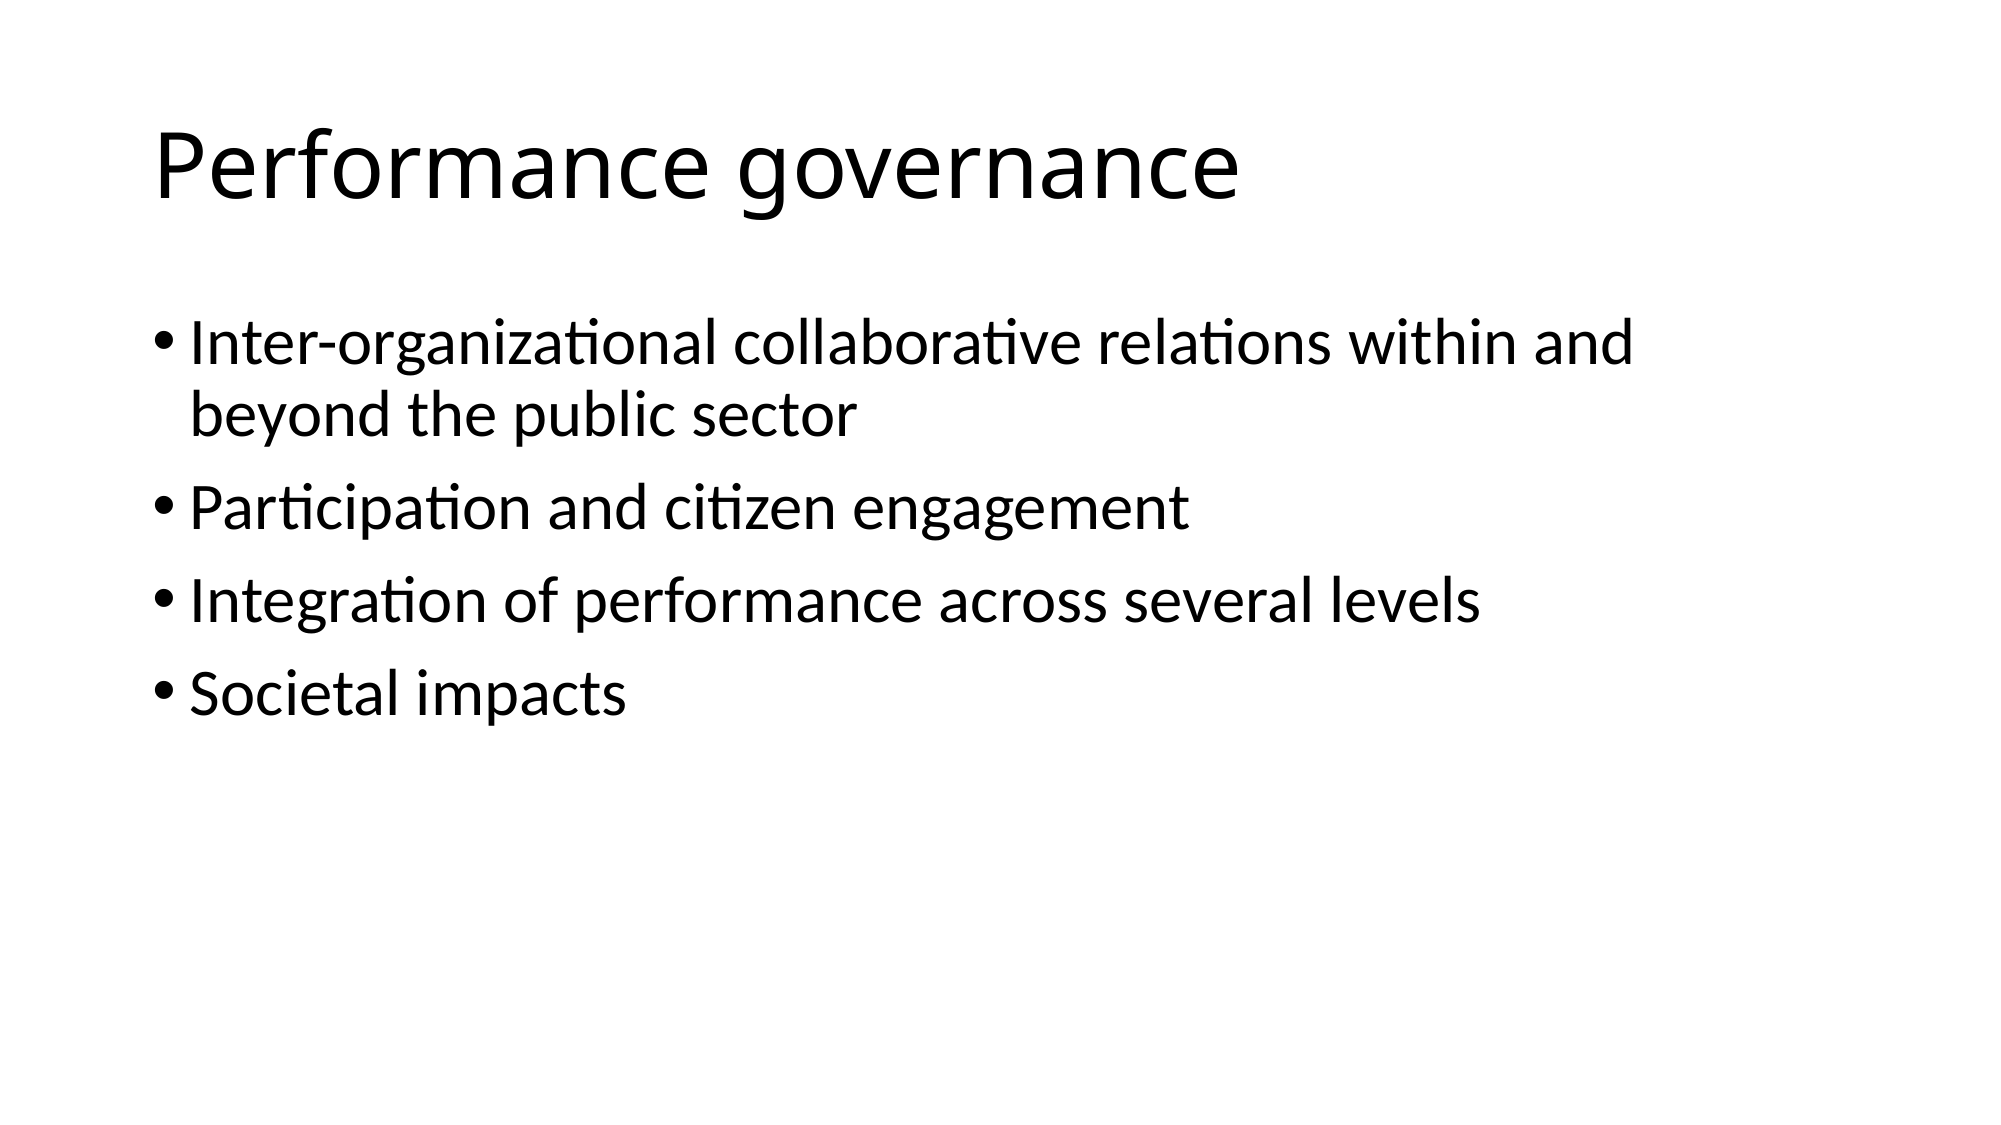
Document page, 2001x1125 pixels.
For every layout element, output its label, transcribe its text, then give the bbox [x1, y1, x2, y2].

list Inter-organizational collaborative relations within and beyond the public sector Participation and citizen engagement Integration of performance across several levels Societal impacts [137, 299, 1863, 1014]
title Performance governance [137, 59, 1863, 278]
